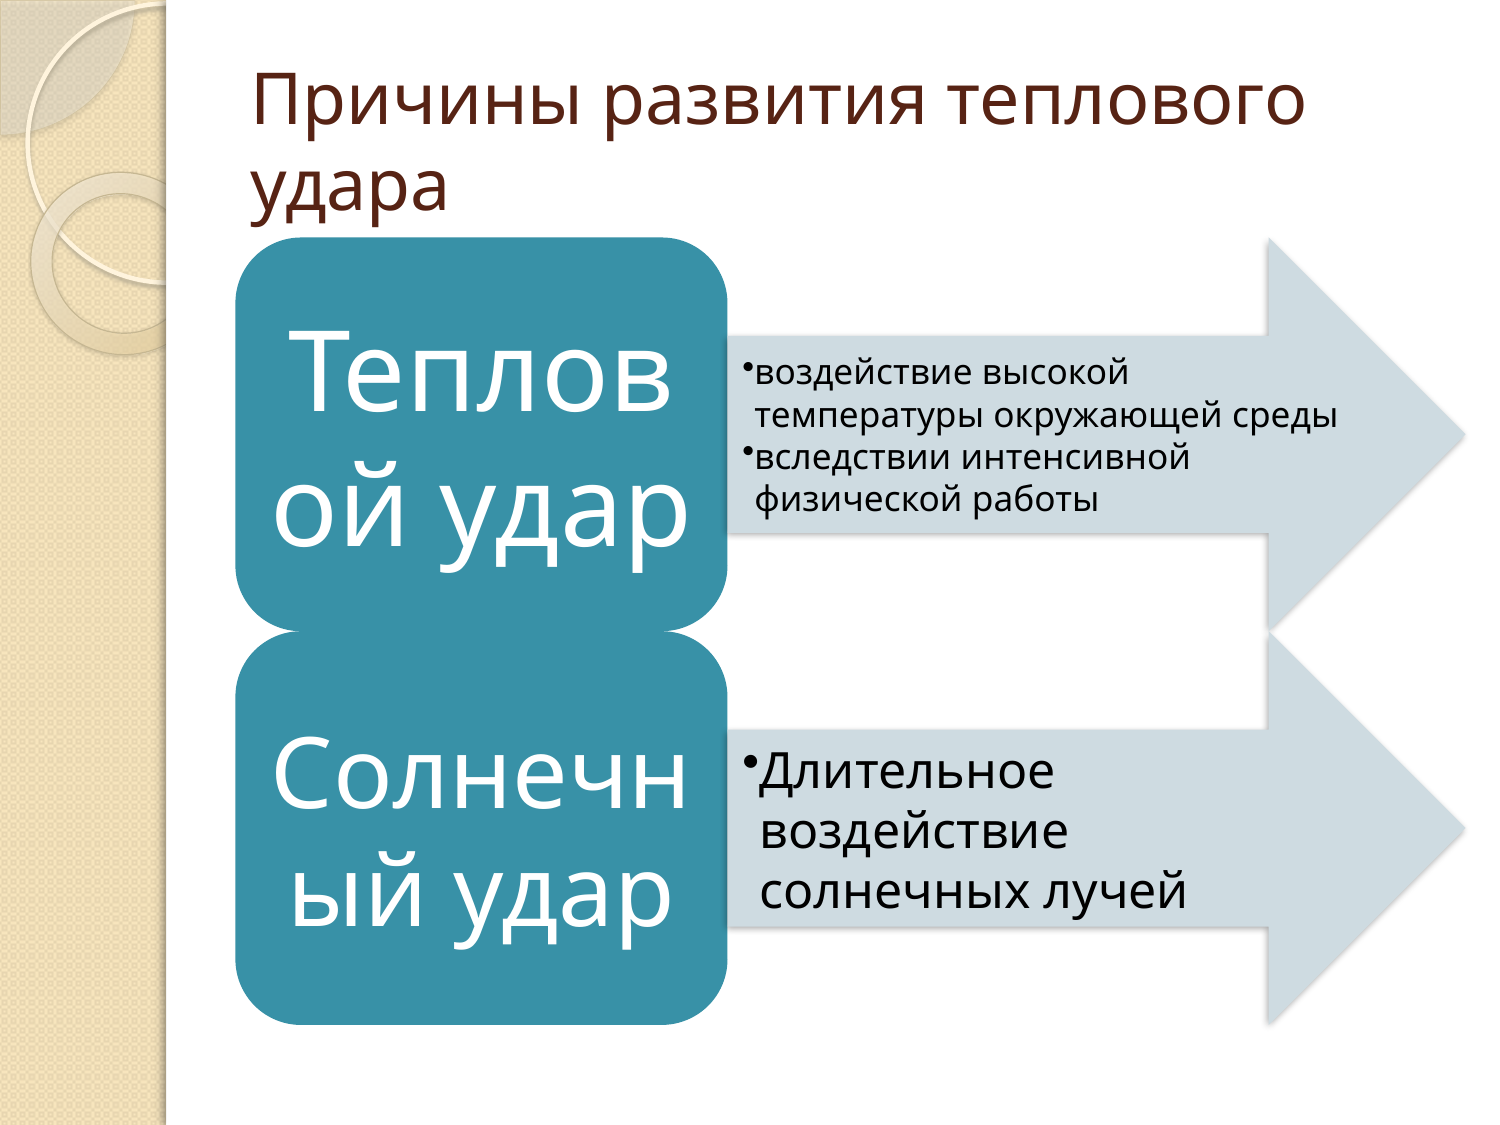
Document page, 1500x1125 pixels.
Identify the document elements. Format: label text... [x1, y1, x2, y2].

title Причины развития теплового удара [235, 45, 1466, 233]
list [235, 237, 1466, 1026]
